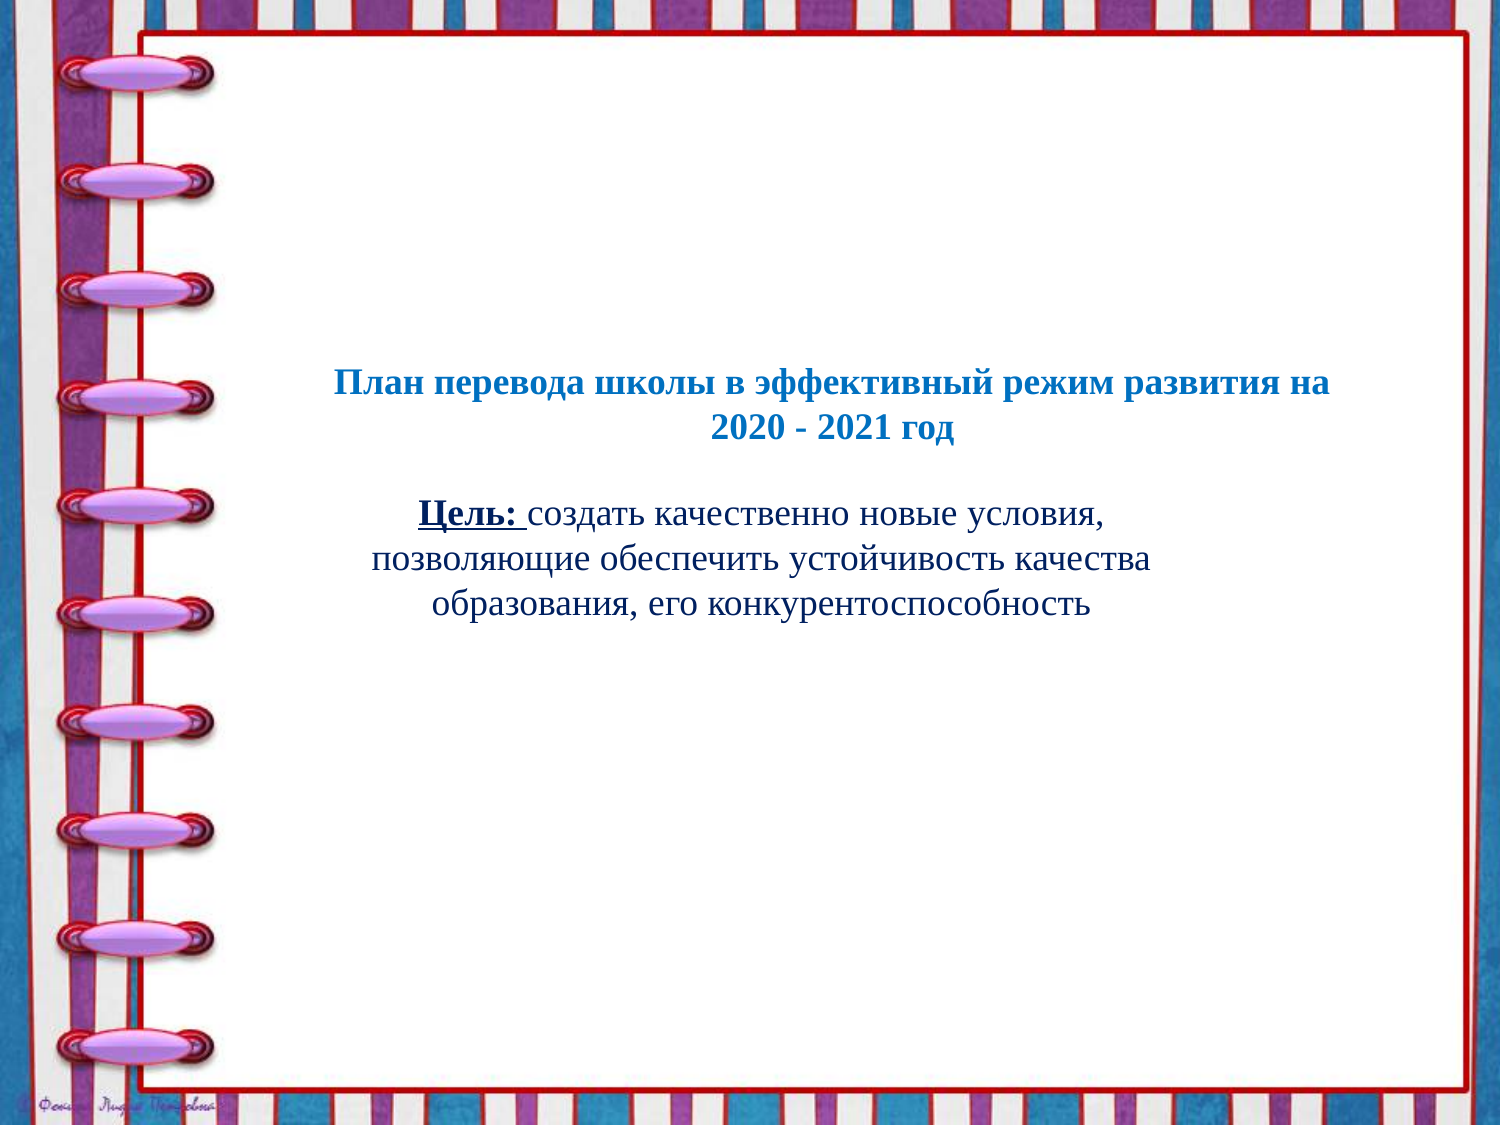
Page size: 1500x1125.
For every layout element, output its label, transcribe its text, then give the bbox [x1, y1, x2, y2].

picture [0, 0, 1500, 1125]
title План перевода школы в эффективный режим развития на 2020 - 2021 год [277, 349, 1388, 591]
subtitle Цель: создать качественно новые условия, позволяющие обеспечить устойчивость качества образования, его конкурентоспособность [304, 480, 1219, 768]
